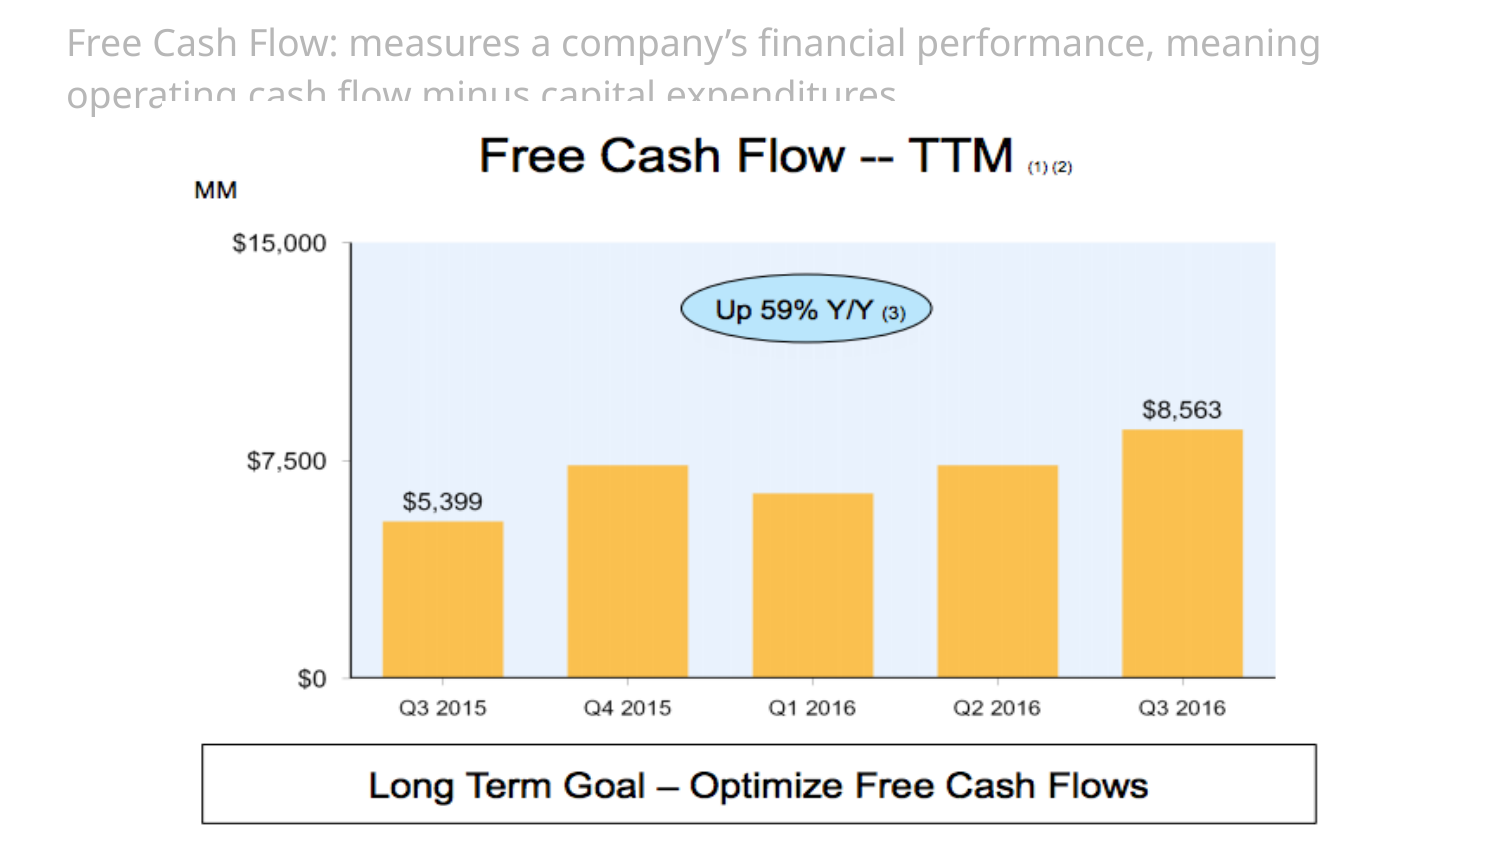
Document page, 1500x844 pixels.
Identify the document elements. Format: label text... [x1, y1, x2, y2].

picture [162, 100, 1360, 838]
title Free Cash Flow: measures a company’s financial performance, meaning operating cash flow minus capital expenditures [51, 36, 1449, 131]
